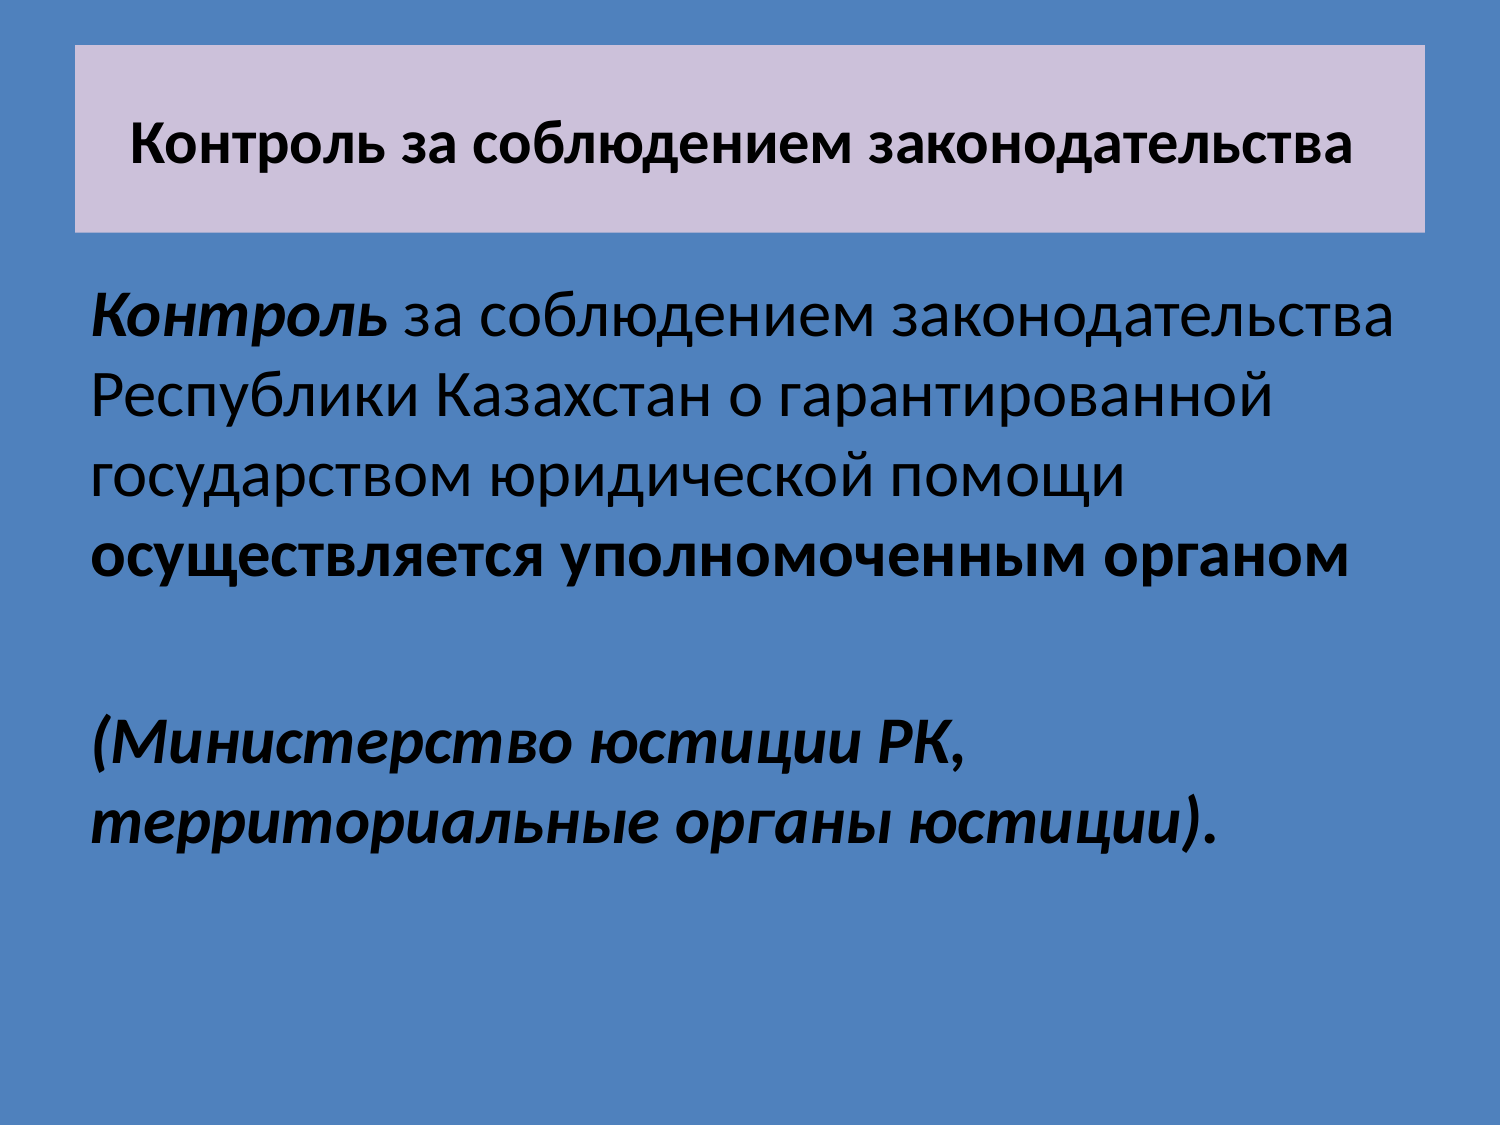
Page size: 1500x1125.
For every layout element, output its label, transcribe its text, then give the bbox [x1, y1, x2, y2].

title Контроль за соблюдением законодательства [74, 44, 1426, 233]
list Контроль за соблюдением законодательства Республики Казахстан о гарантированной государством юридической помощи осуществляется уполномоченным органом (Министерство юстиции РК, территориальные органы юстиции). [74, 262, 1426, 1006]
